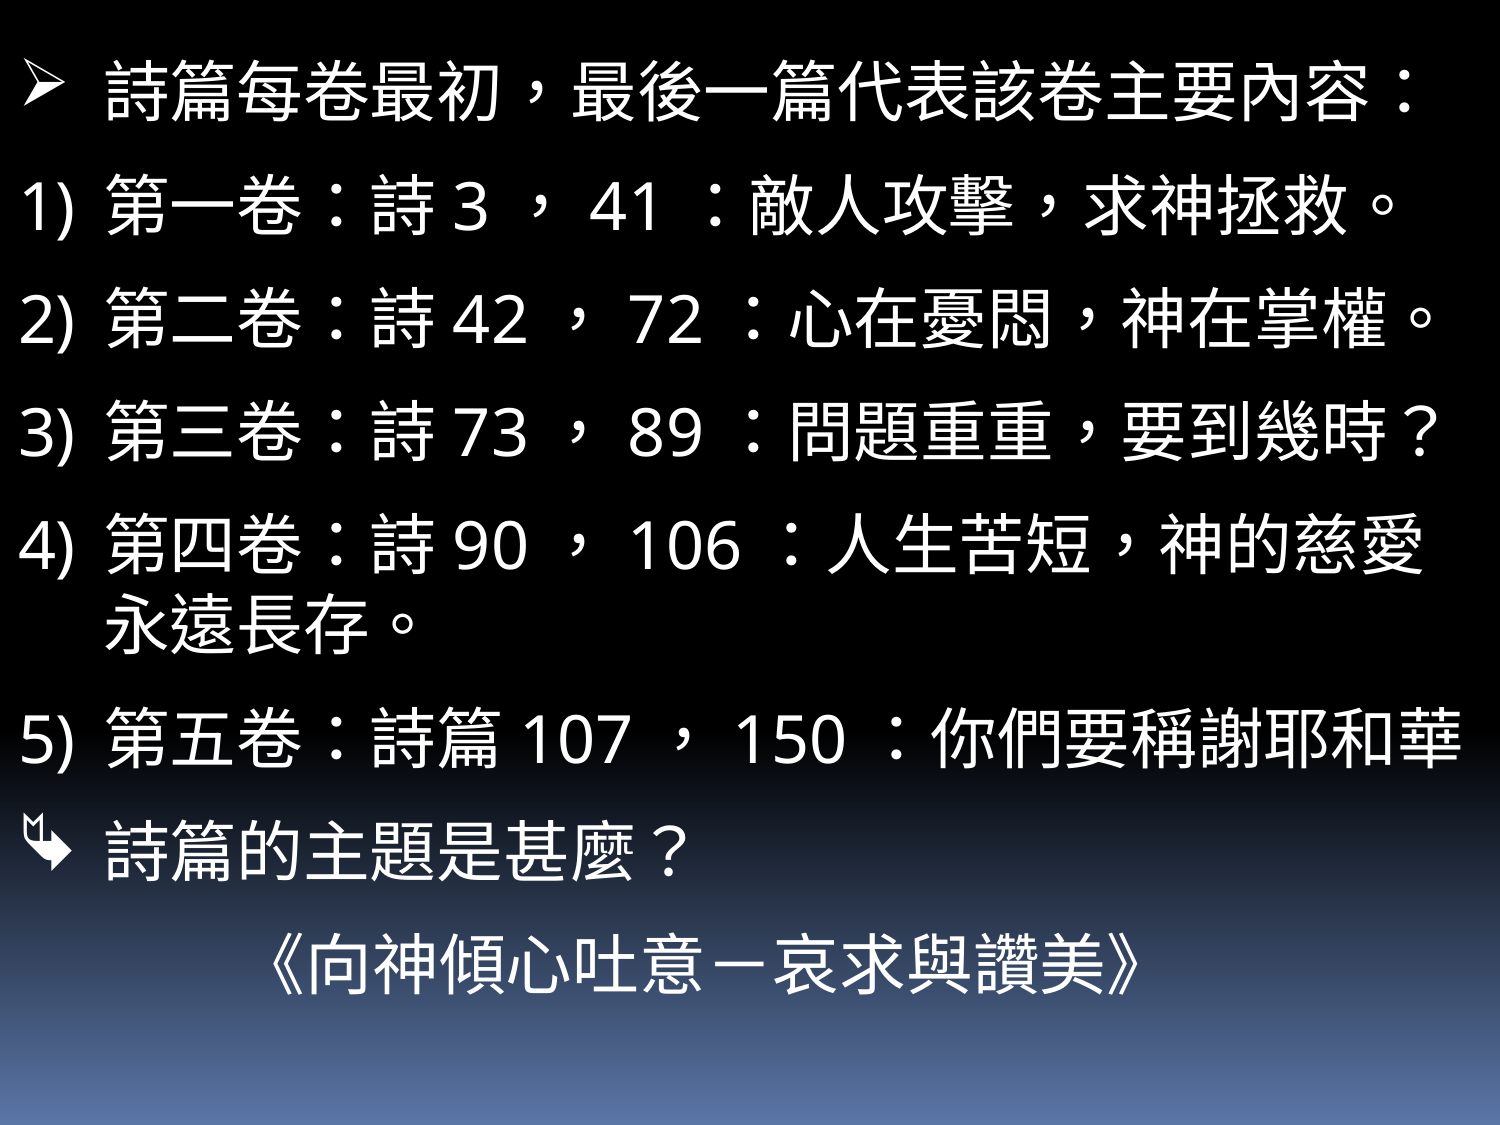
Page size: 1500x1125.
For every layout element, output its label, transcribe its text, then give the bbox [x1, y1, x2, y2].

text_box 詩篇每卷最初，最後一篇代表該卷主要內容： 第一卷：詩3，41：敵人攻擊，求神拯救。 第二卷：詩42，72：心在憂悶，神在掌權。 第三卷：詩73，89：問題重重，要到幾時？ 第四卷：詩90，106：人生苦短，神的慈愛永遠長存。 第五卷：詩篇107，150：你們要稱謝耶和華 詩篇的主題是甚麼？ 《向神傾心吐意－哀求與讚美》 [0, 42, 1500, 1011]
